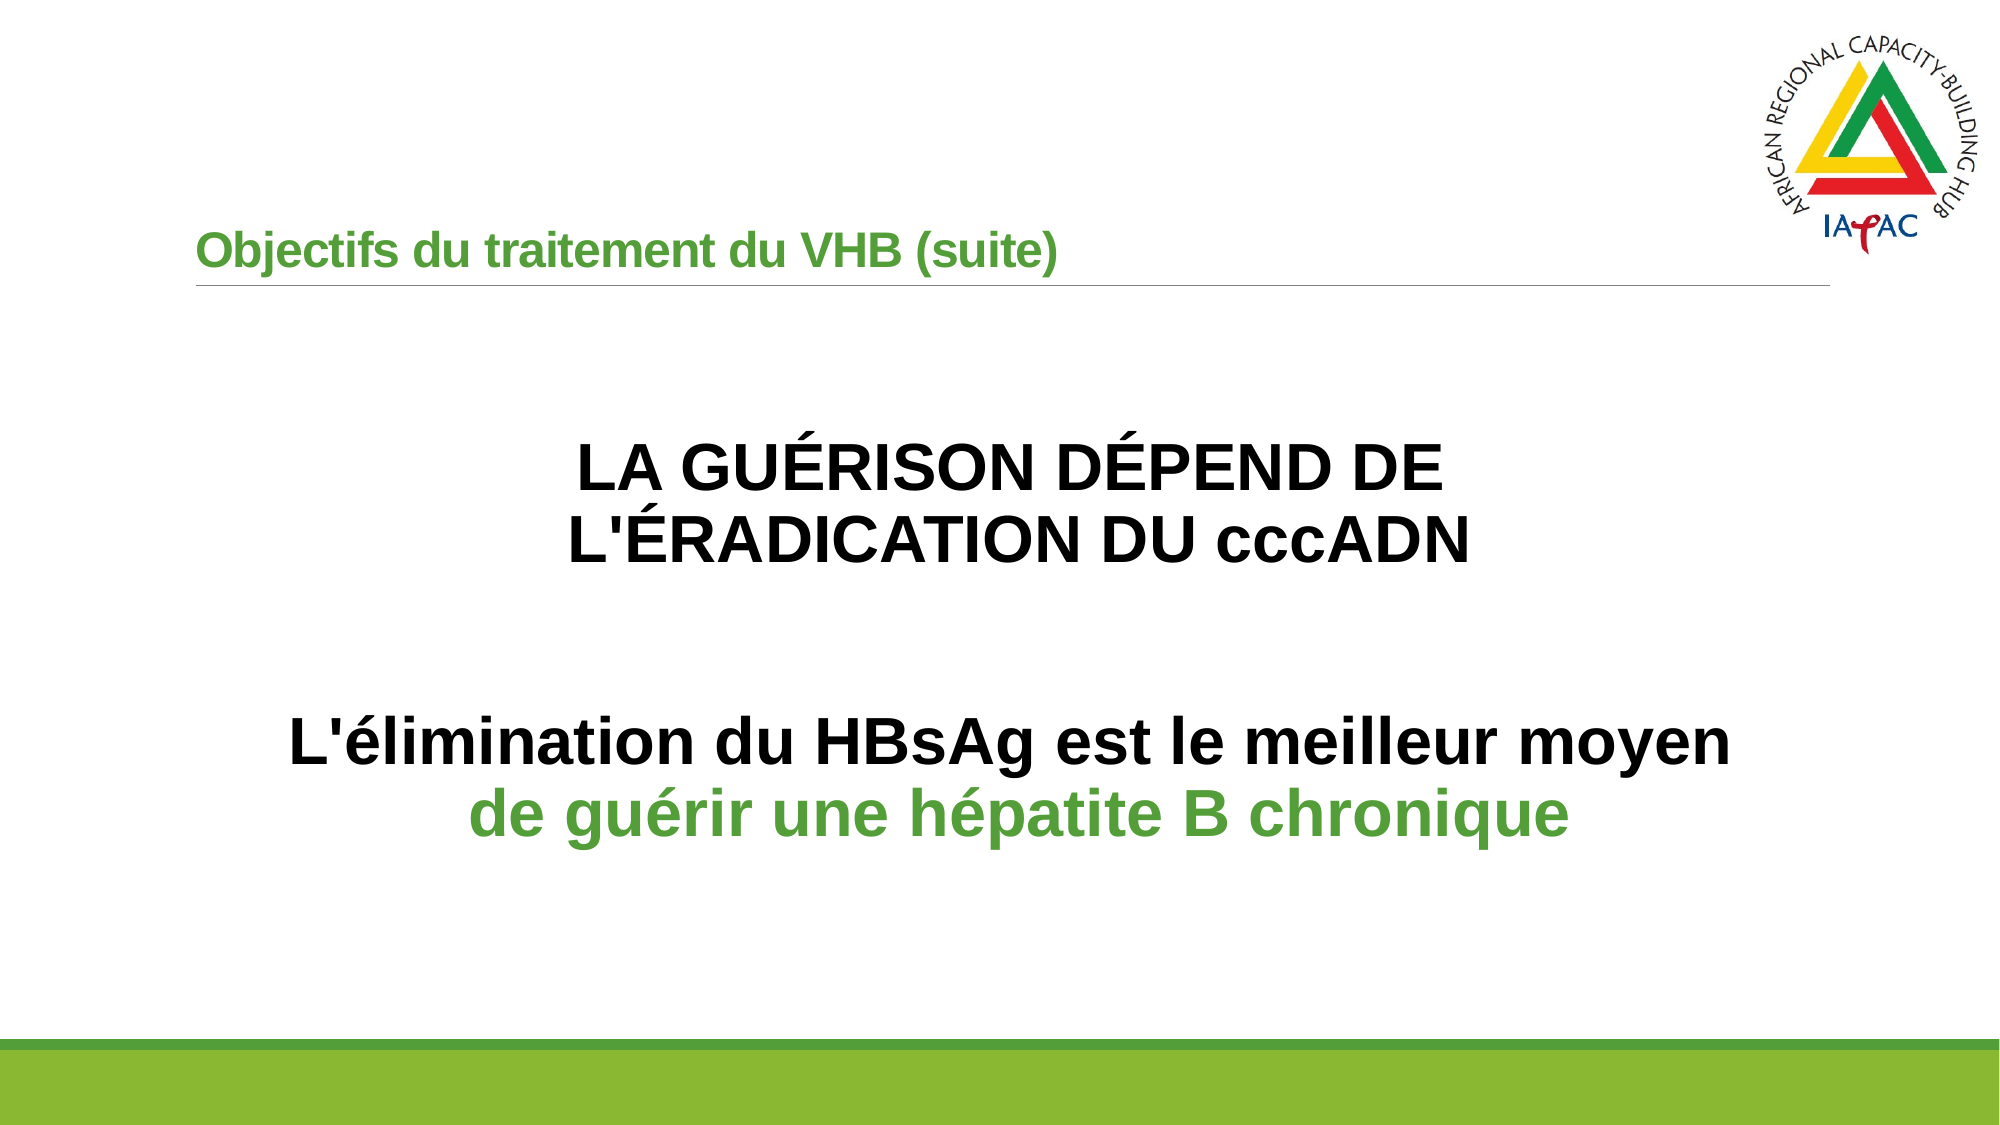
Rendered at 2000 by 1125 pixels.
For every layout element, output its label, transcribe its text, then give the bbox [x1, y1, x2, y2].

picture [1749, 29, 1995, 268]
title Objectifs du traitement du VHB (suite) [179, 47, 1830, 285]
list LA GUÉRISON DÉPEND DE L'ÉRADICATION DU cccADN L'élimination du HBsAg est le meilleur moyen de guérir une hépatite B chronique [195, 425, 1845, 875]
